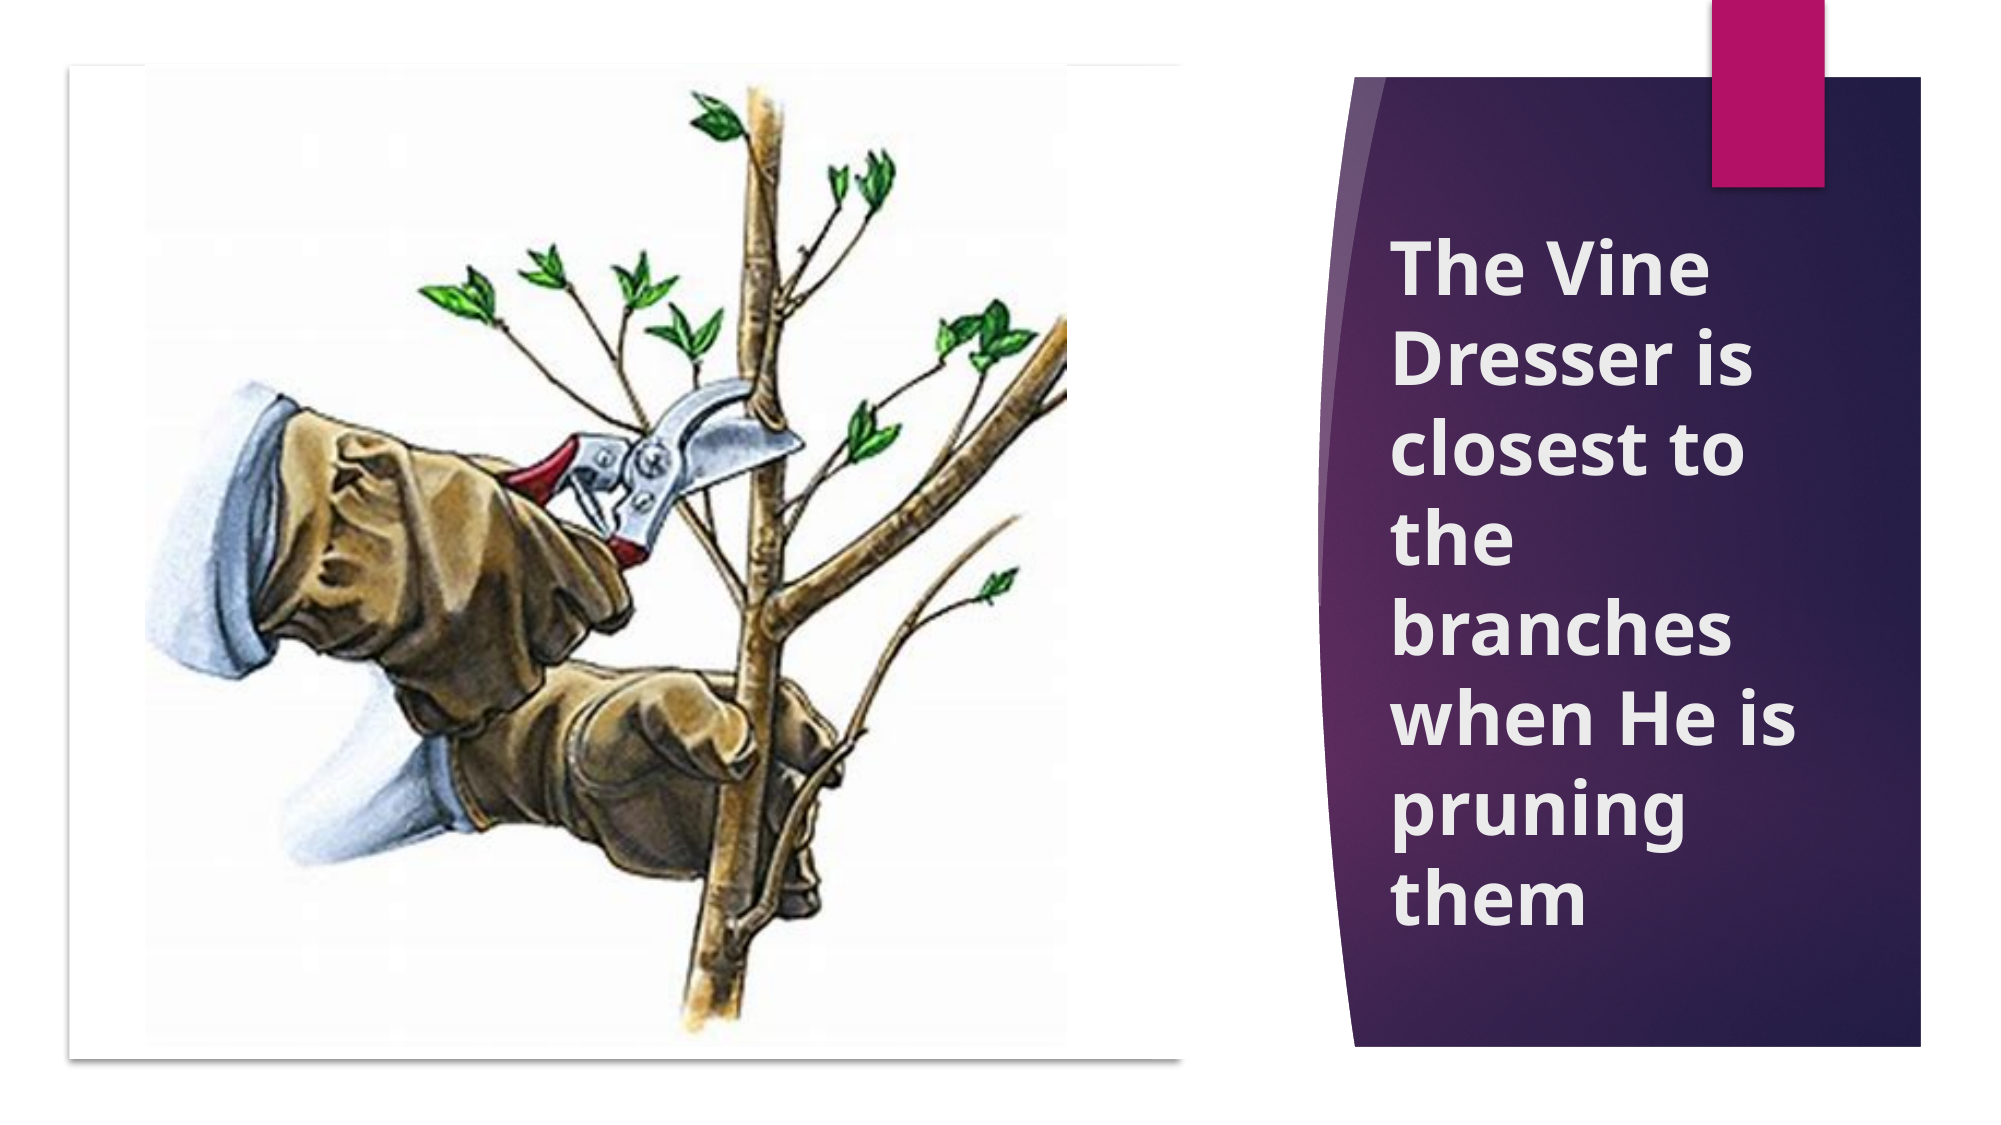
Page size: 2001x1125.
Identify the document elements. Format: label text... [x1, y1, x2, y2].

picture [145, 64, 1067, 1048]
title The Vine Dresser is closest to the branches when He is pruning them [1374, 203, 1894, 949]
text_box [69, 64, 1367, 1060]
